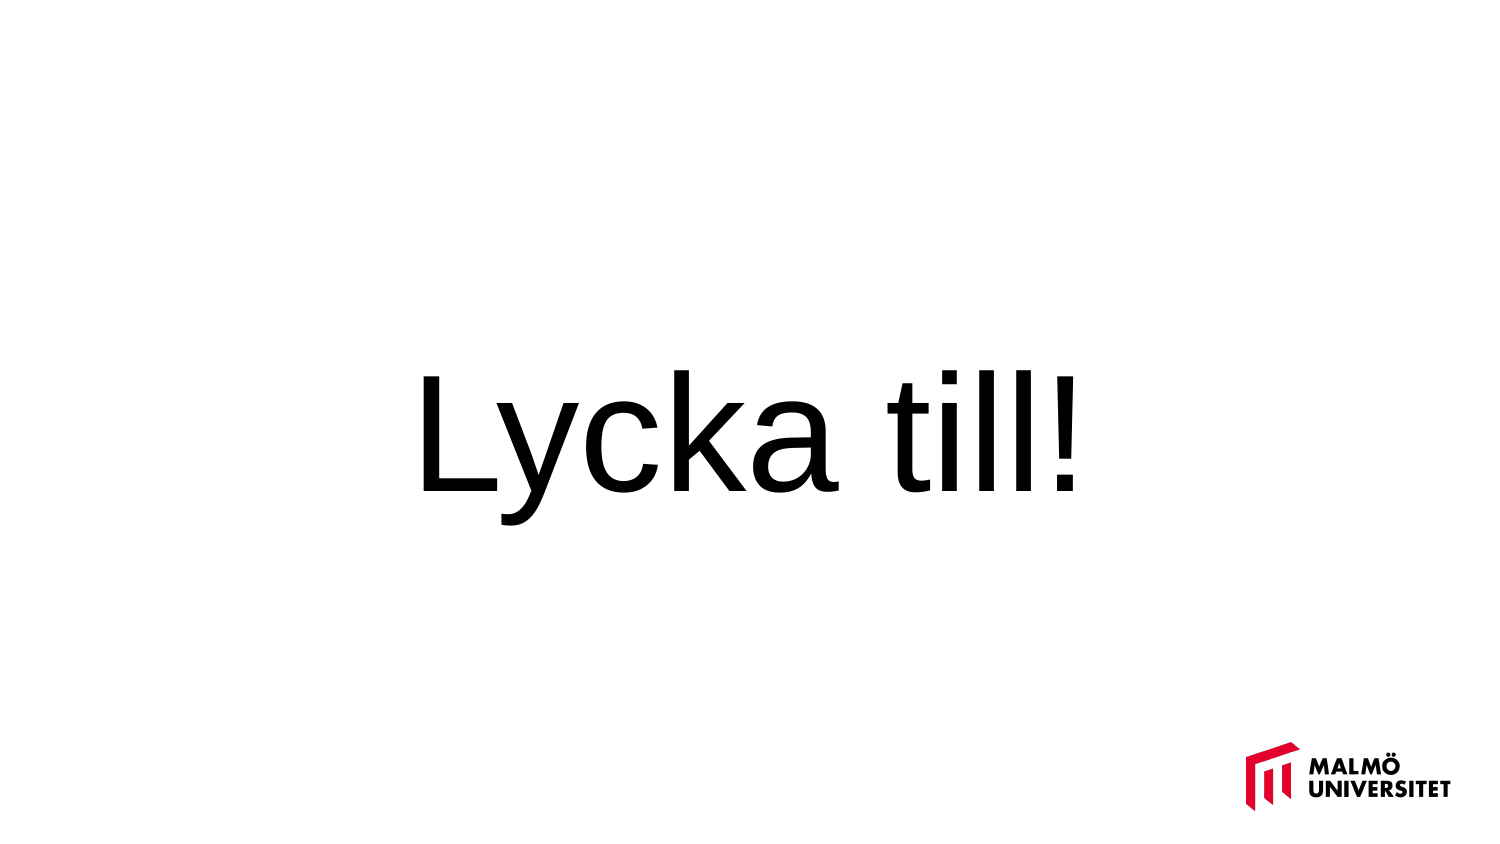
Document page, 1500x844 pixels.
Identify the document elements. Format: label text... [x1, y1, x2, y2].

text_box Lycka till! [395, 316, 1105, 577]
